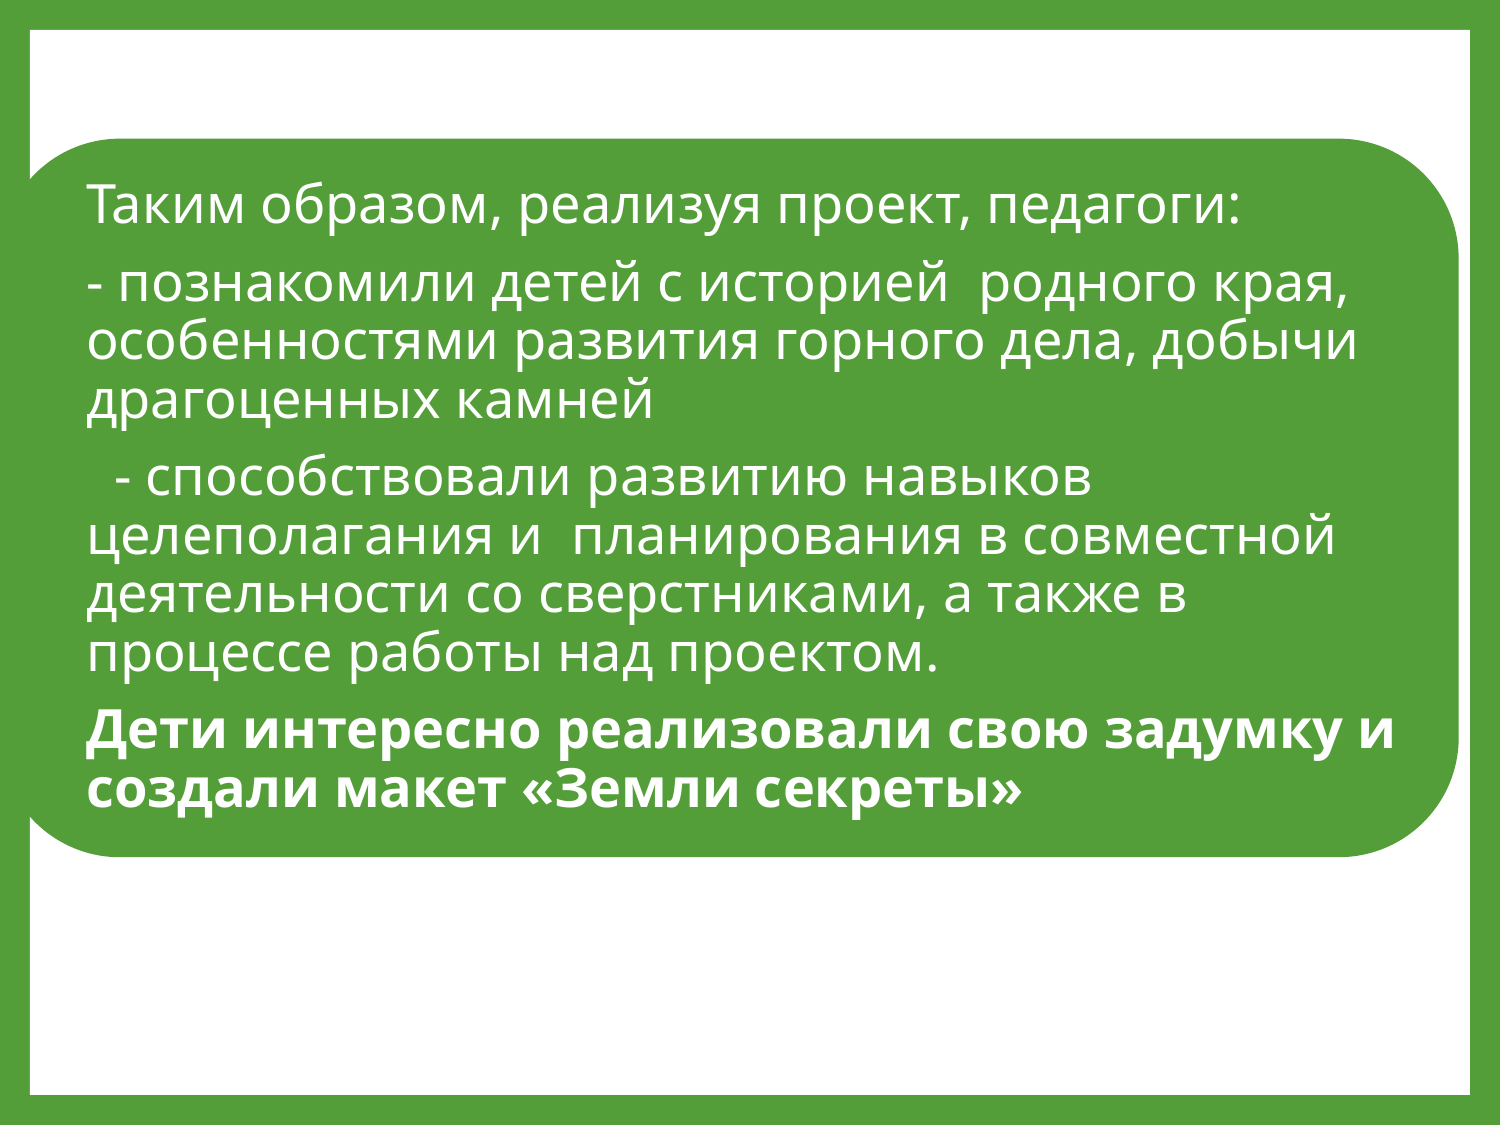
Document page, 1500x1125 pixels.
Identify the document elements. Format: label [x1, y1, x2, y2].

list [0, 125, 1459, 871]
